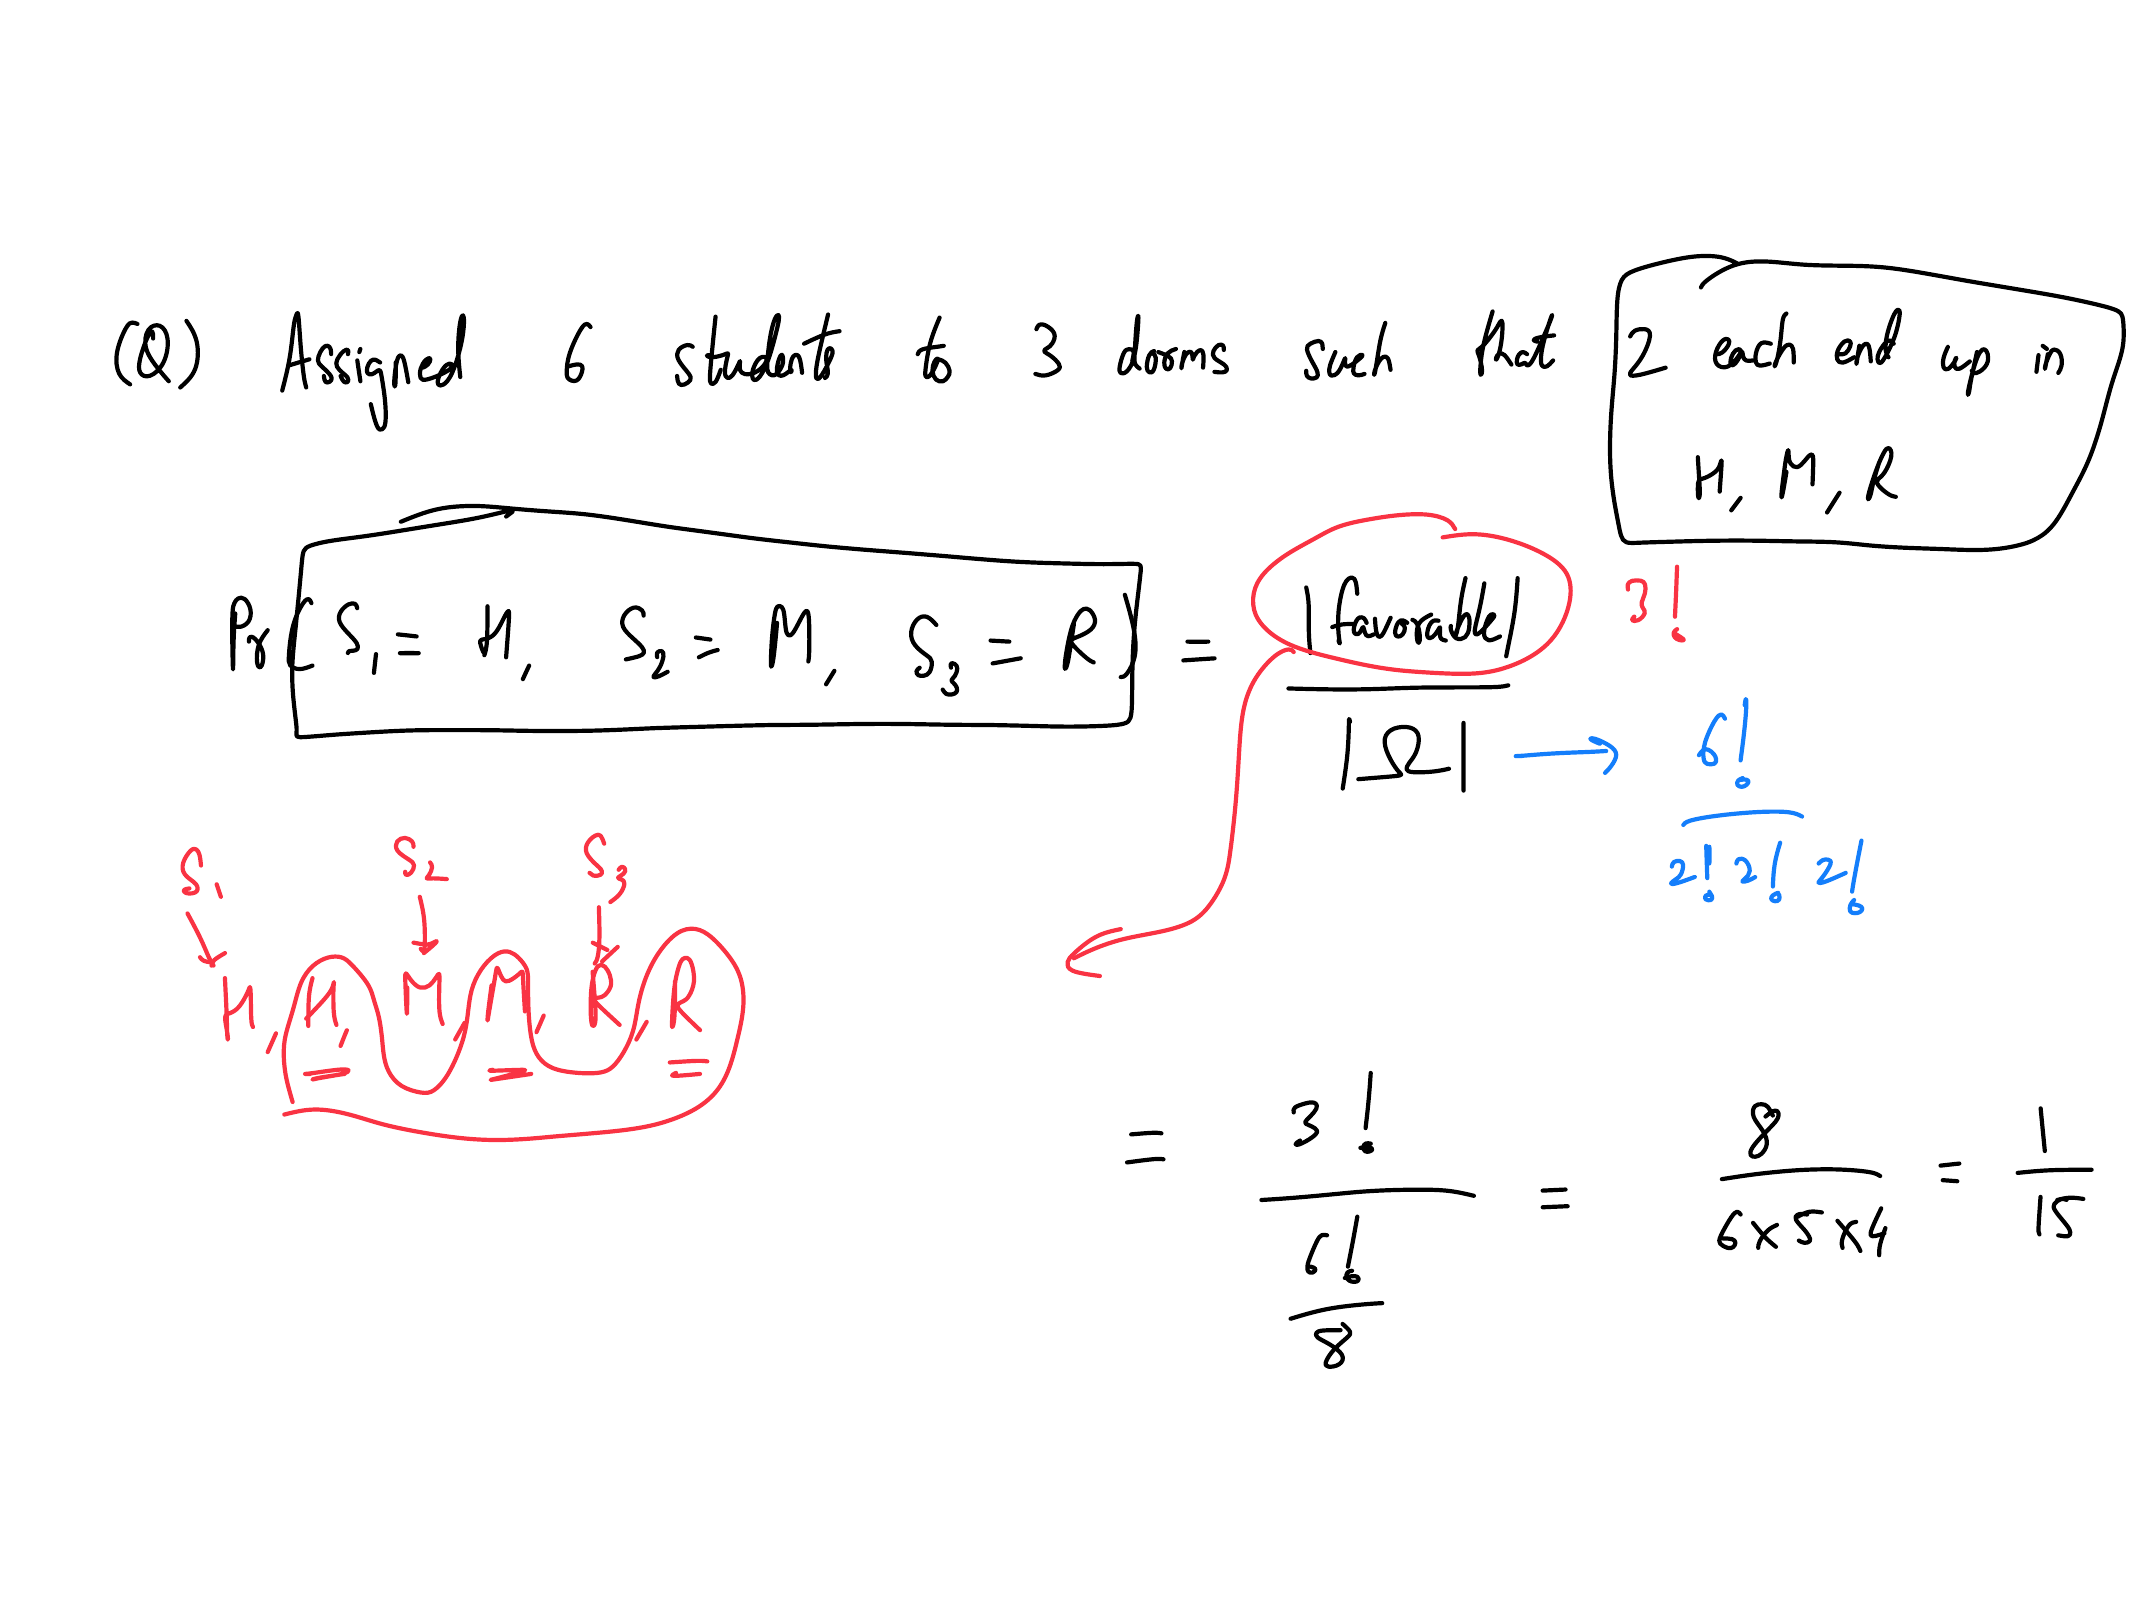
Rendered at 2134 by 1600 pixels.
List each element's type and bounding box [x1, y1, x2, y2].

text_box [116, 255, 2125, 1367]
